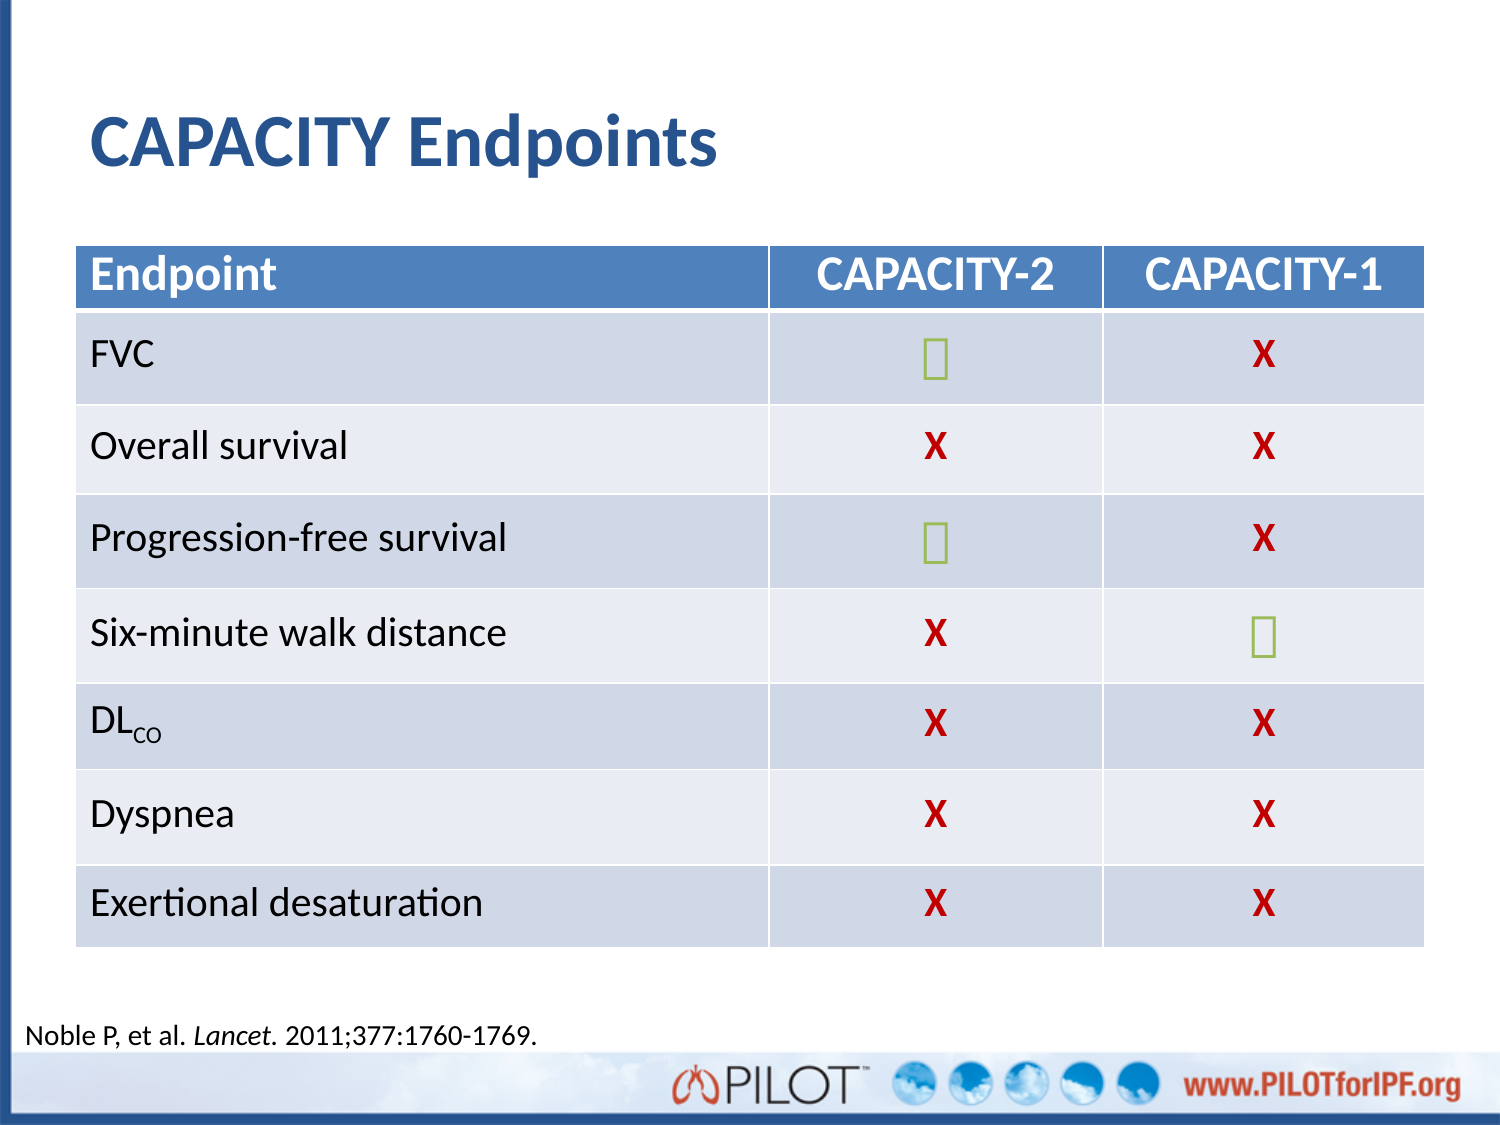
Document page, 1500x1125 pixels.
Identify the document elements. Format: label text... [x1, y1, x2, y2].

text_box Noble P, et al. Lancet. 2011;377:1760-1769. [10, 1008, 554, 1059]
title CAPACITY Endpoints [75, 43, 1425, 231]
picture [0, 0, 1500, 1125]
table_cell  [770, 313, 1102, 404]
table_cell Exertional desaturation [76, 866, 768, 947]
table_cell X [770, 866, 1102, 947]
table_header CAPACITY-2 [770, 246, 1102, 308]
table_cell X [1104, 406, 1424, 493]
table_cell DLCO [76, 684, 768, 769]
table_cell X [770, 770, 1102, 864]
table_cell X [1104, 684, 1424, 769]
table_cell Dyspnea [76, 770, 768, 864]
table_cell X [1104, 313, 1424, 404]
table_cell  [770, 495, 1102, 588]
table_cell X [1104, 495, 1424, 588]
table_cell FVC [76, 313, 768, 404]
table_cell X [770, 589, 1102, 682]
table_cell Progression-free survival [76, 495, 768, 588]
table_header Endpoint [76, 246, 768, 308]
table_cell  [1104, 589, 1424, 682]
table_cell X [770, 684, 1102, 769]
table_cell X [770, 406, 1102, 493]
table_cell X [1104, 866, 1424, 947]
table_header CAPACITY-1 [1104, 246, 1424, 308]
table_cell Six-minute walk distance [76, 589, 768, 682]
table_cell X [1104, 770, 1424, 864]
table_cell Overall survival [76, 406, 768, 493]
